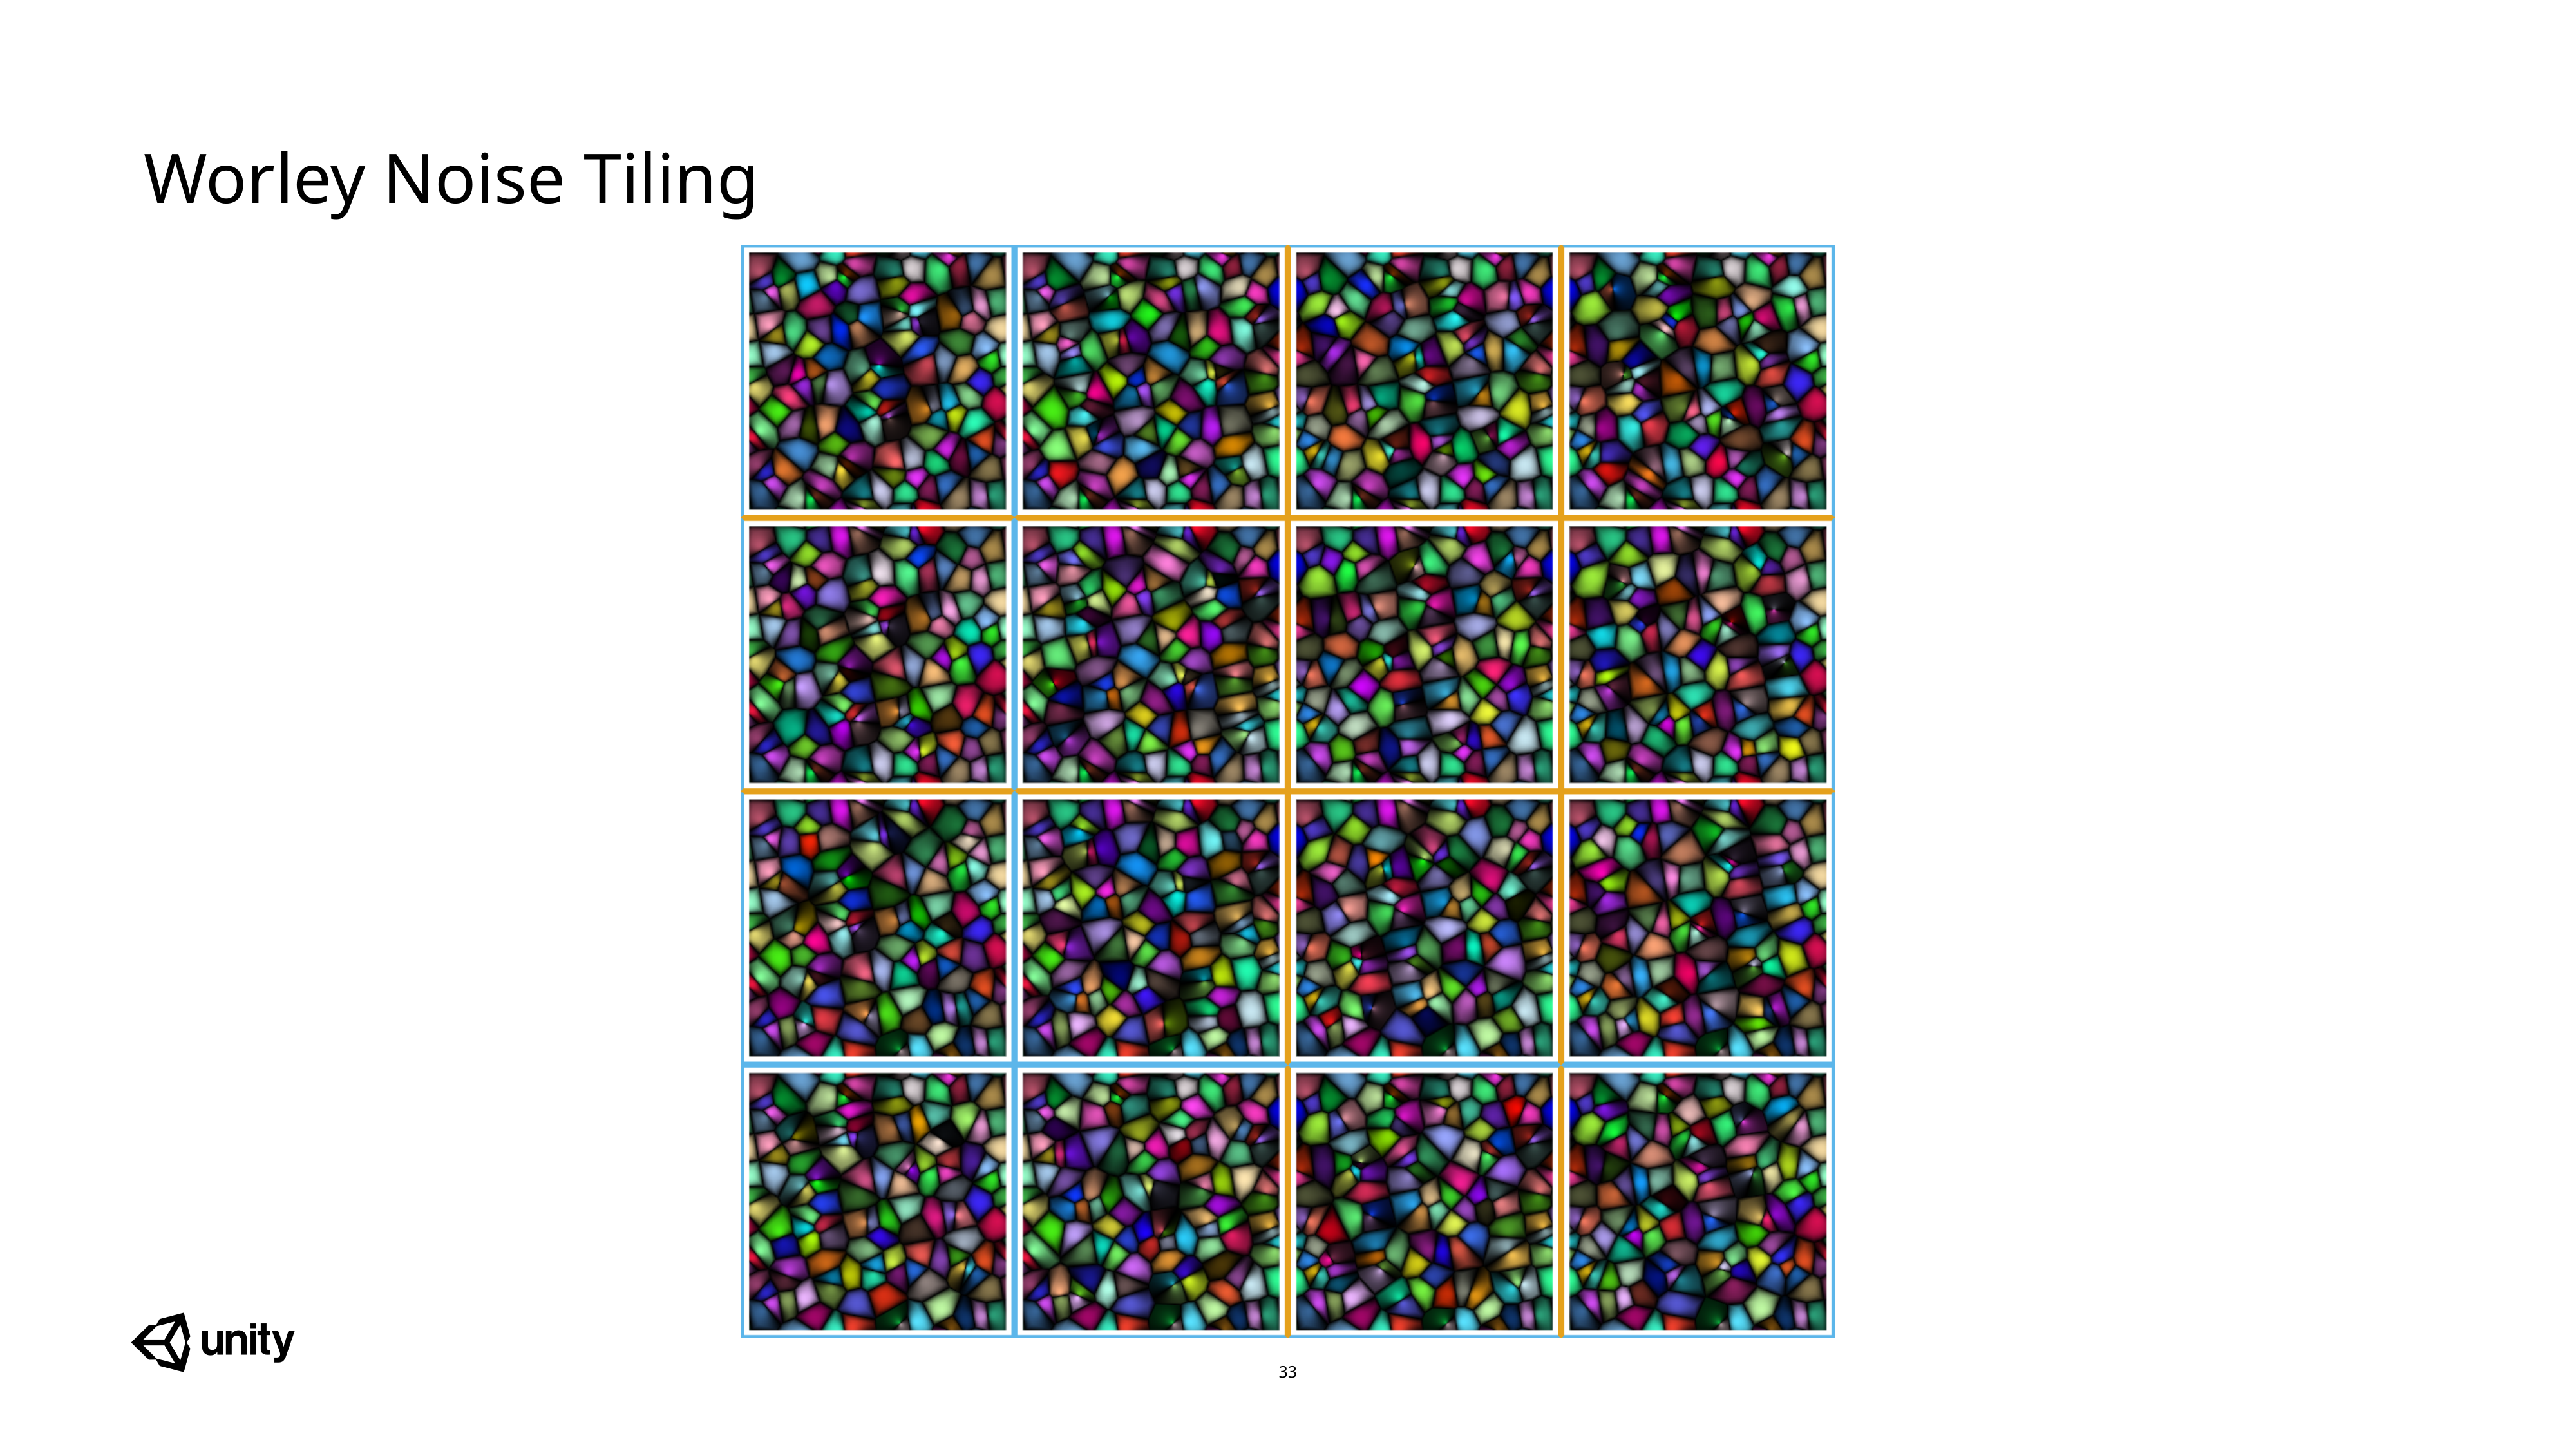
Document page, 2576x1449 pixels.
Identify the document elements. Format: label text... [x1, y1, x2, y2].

picture [101, 1283, 325, 1402]
picture [741, 245, 1835, 1338]
text_box Worley Noise Tiling [134, 134, 2421, 303]
slide_number 33 [1211, 1343, 1365, 1449]
